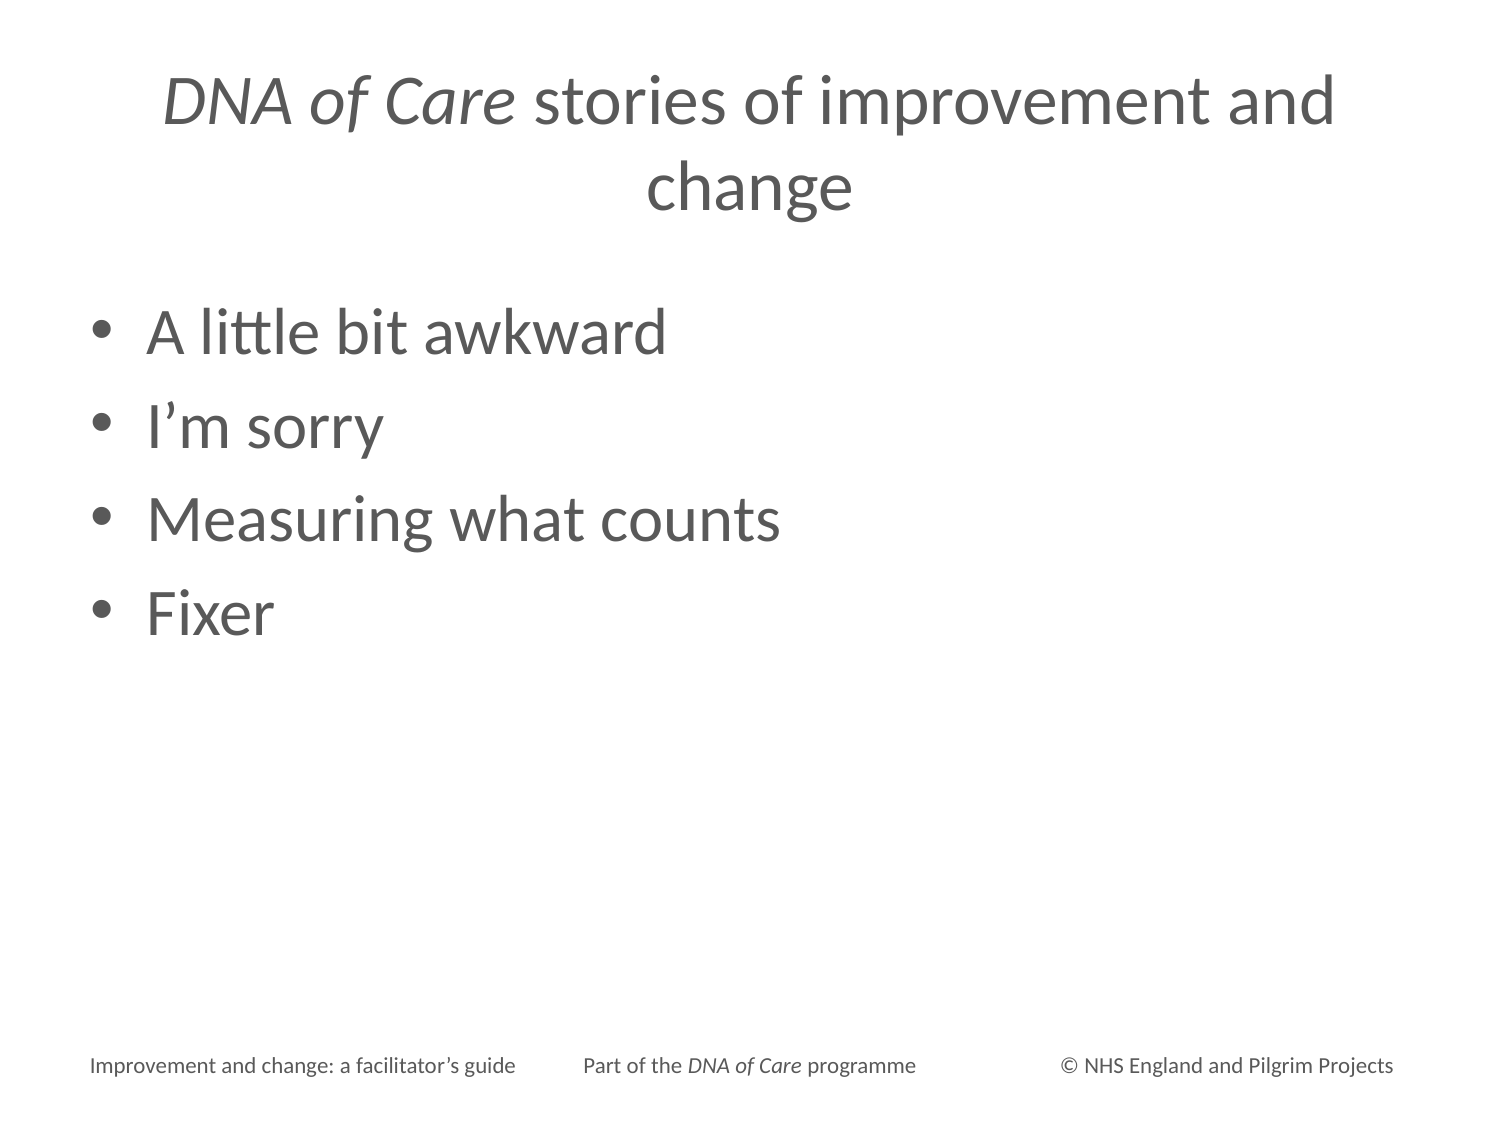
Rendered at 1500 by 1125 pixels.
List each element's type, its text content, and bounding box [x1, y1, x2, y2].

footer Part of the DNA of Care programme [550, 1042, 988, 1103]
slide_number © NHS England and Pilgrim Projects [1045, 1042, 1447, 1103]
list A little bit awkward I’m sorry Measuring what counts Fixer [75, 280, 833, 1024]
slide_number Improvement and change: a facilitator’s guide [75, 1042, 550, 1103]
title DNA of Care stories of improvement and change [75, 45, 1425, 233]
